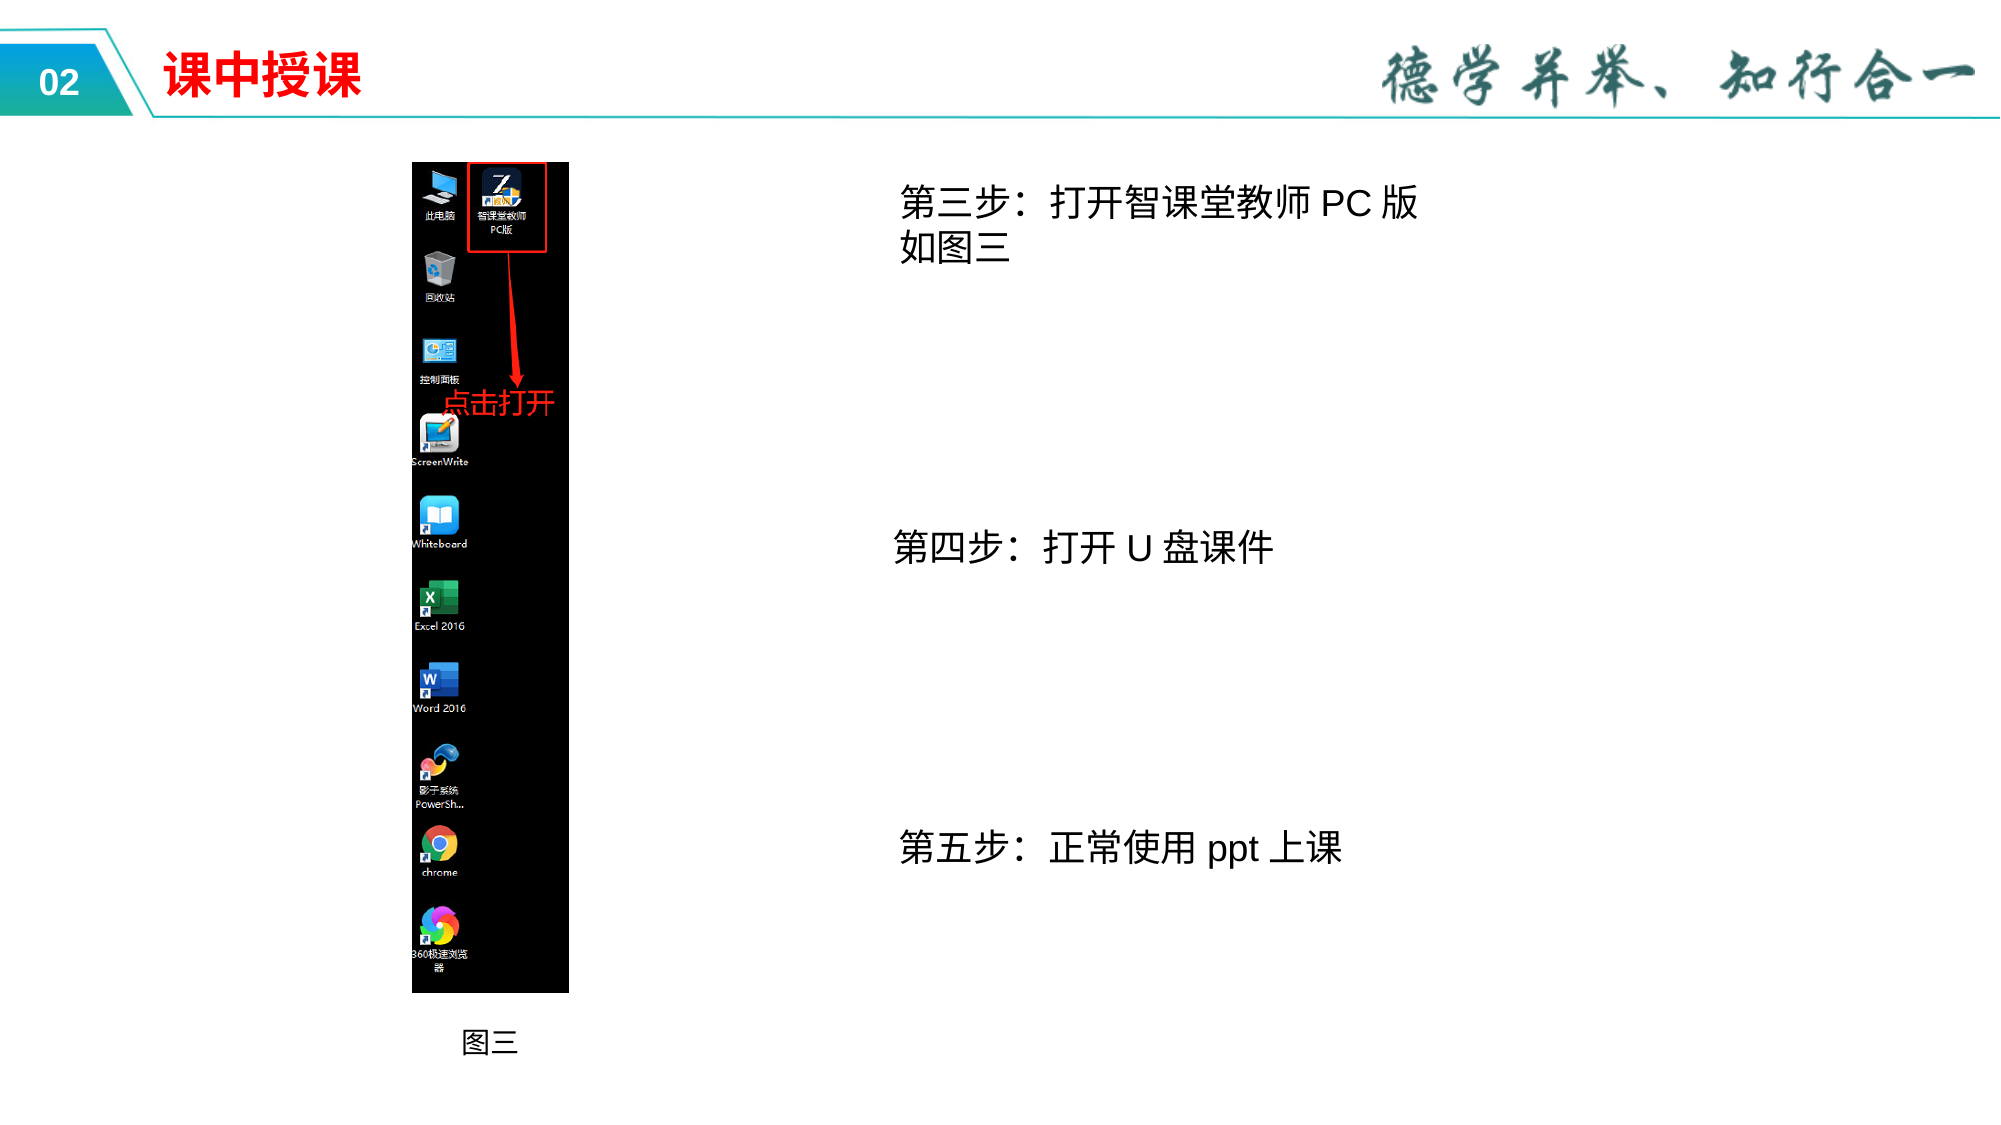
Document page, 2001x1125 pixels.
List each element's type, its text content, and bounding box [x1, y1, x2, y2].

text_box 课中授课 [147, 36, 1026, 112]
text_box 图三 [446, 1017, 535, 1068]
text_box 第五步：正常使用ppt上课 [883, 816, 1358, 877]
text_box 02 [23, 50, 95, 110]
picture [0, 0, 2000, 1125]
text_box 第四步：打开U盘课件 [877, 516, 1290, 577]
text_box 第三步：打开智课堂教师PC版 如图三 [884, 171, 1692, 277]
